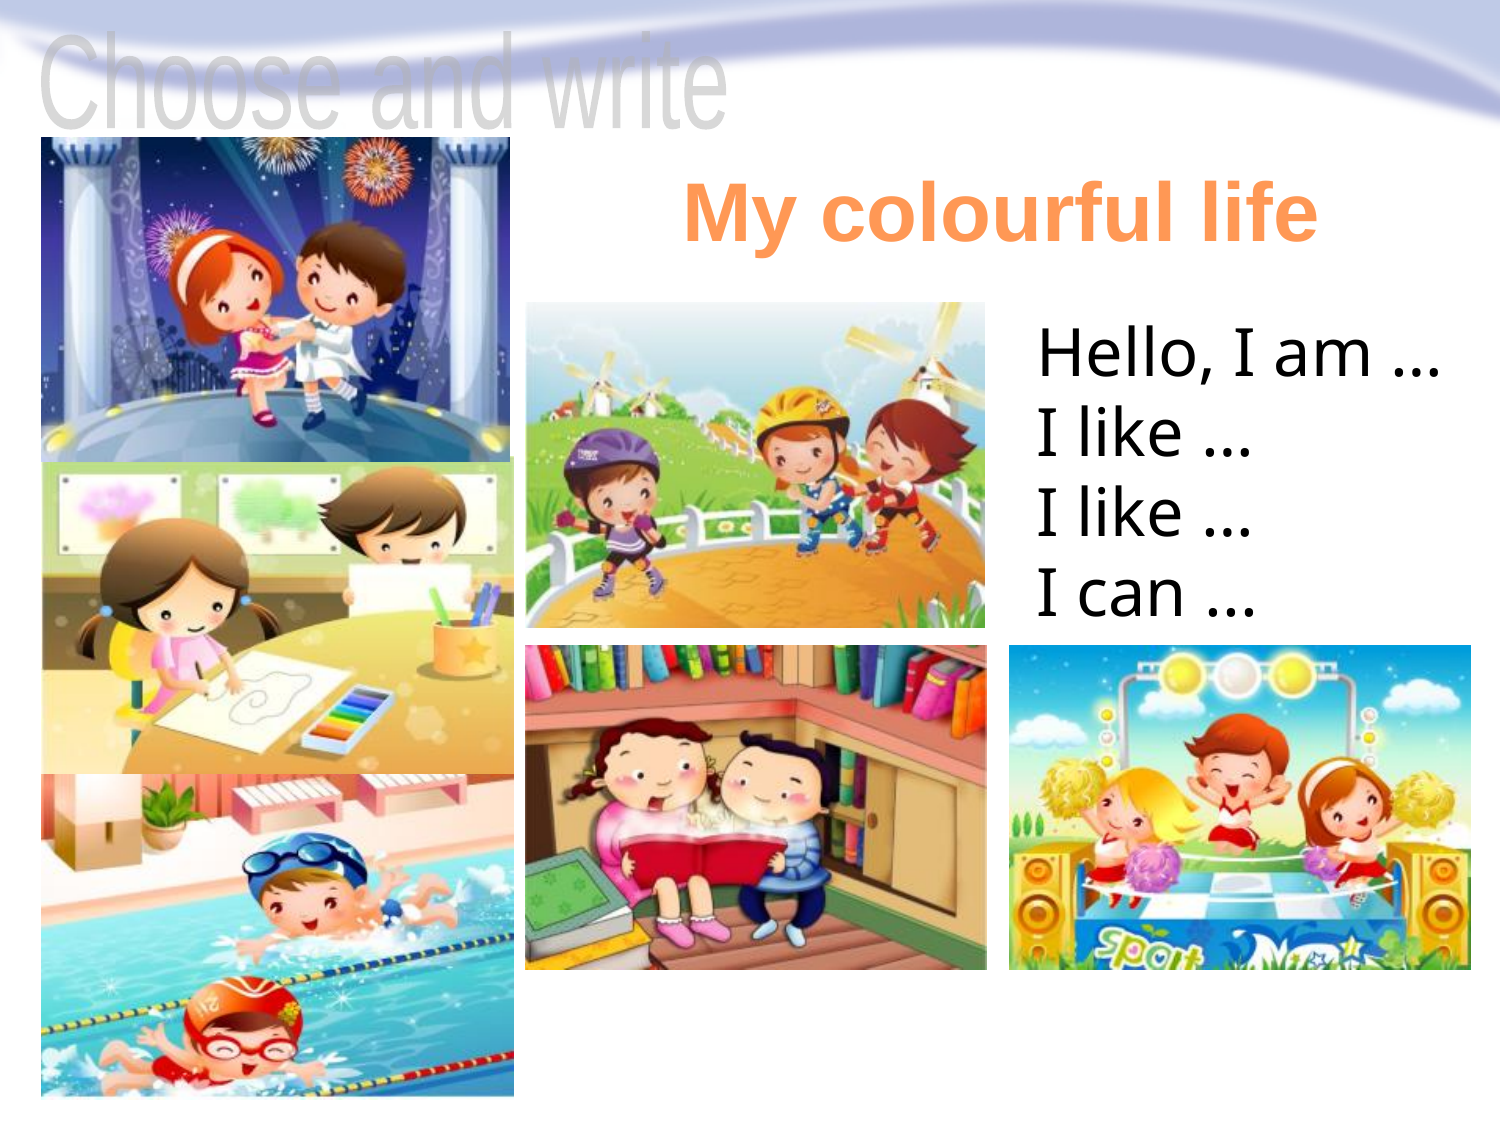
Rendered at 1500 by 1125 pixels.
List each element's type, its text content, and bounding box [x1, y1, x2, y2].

text_box My colourful life [667, 151, 1353, 266]
picture [525, 302, 985, 628]
text_box Hello, I am … I like … I like … I can ... [1021, 302, 1500, 638]
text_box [0, 0, 1500, 130]
picture [1009, 645, 1471, 971]
picture [40, 136, 514, 1101]
picture [525, 645, 987, 971]
